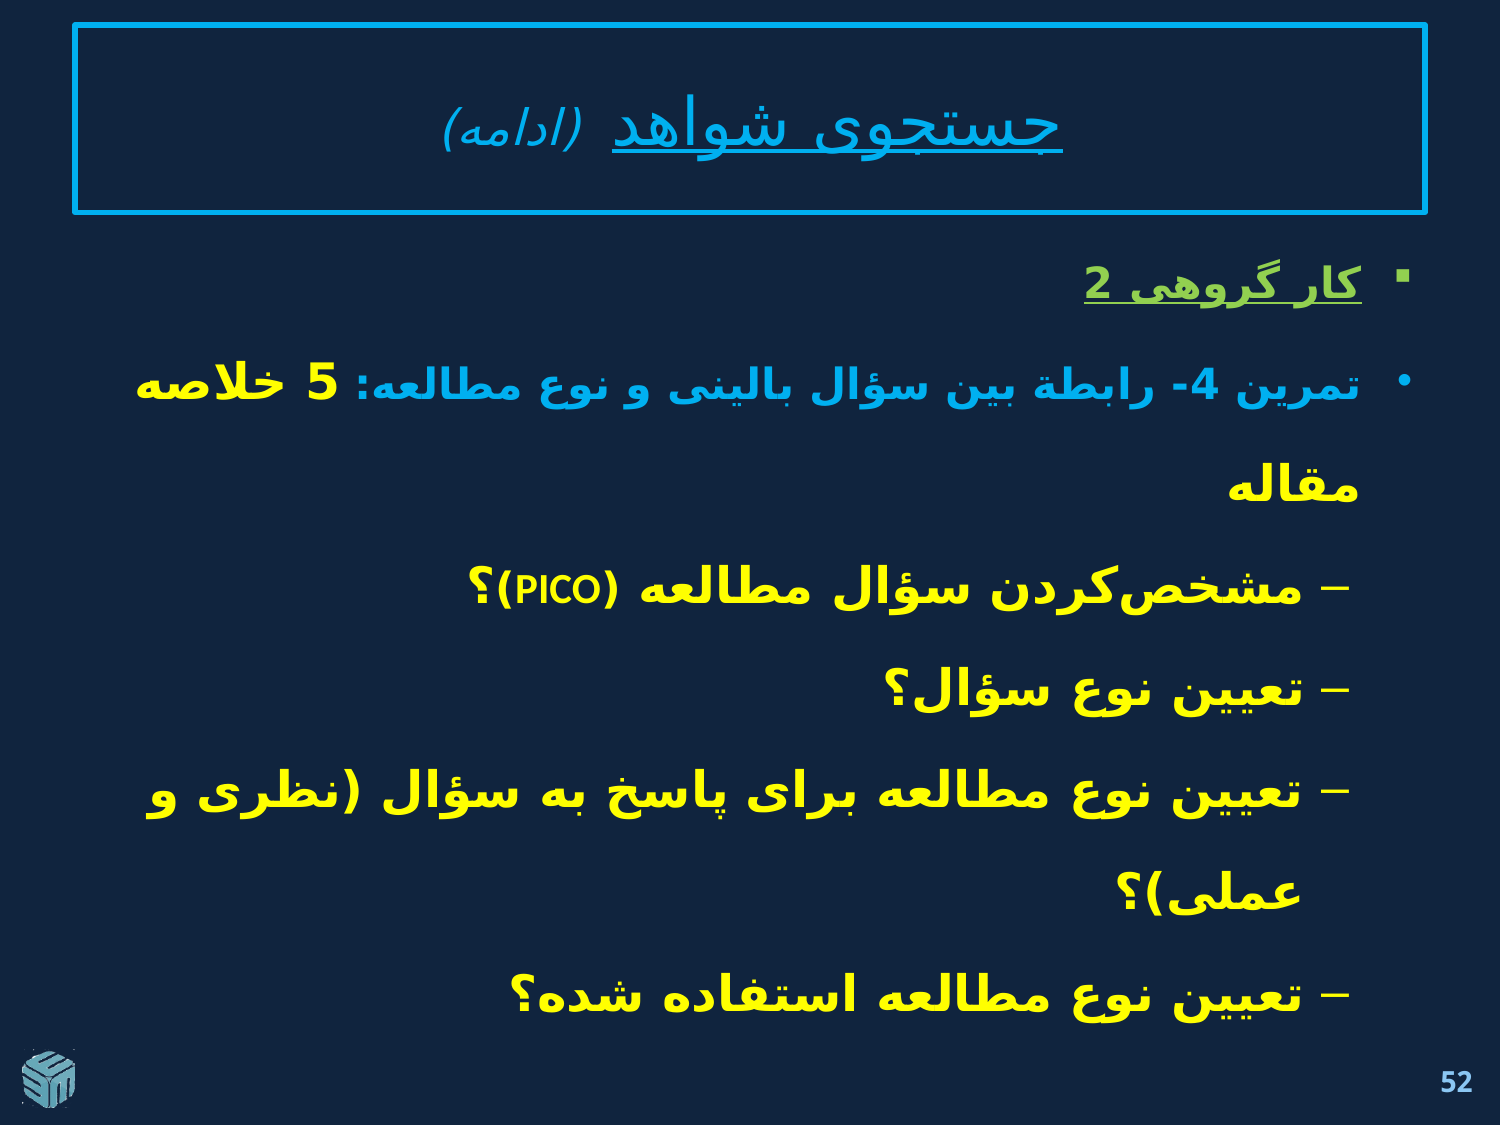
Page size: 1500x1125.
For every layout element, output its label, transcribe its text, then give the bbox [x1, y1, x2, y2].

slide_number 52 [1137, 1052, 1488, 1113]
title جستجوی شواهد (ادامه) [72, 22, 1428, 215]
list کار گروهی 2 تمرين 4- رابطة بين سؤال بالينی و نوع مطالعه: 5 خلاصه مقاله مشخص‌‌کردن سؤال مطالعه (PICO)؟ تعيين نوع سؤال؟ تعيين نوع مطالعه برای پاسخ به سؤال (نظری و عملی)؟ تعيين نوع مطالعه استفاده شده؟ [75, 212, 1425, 1038]
